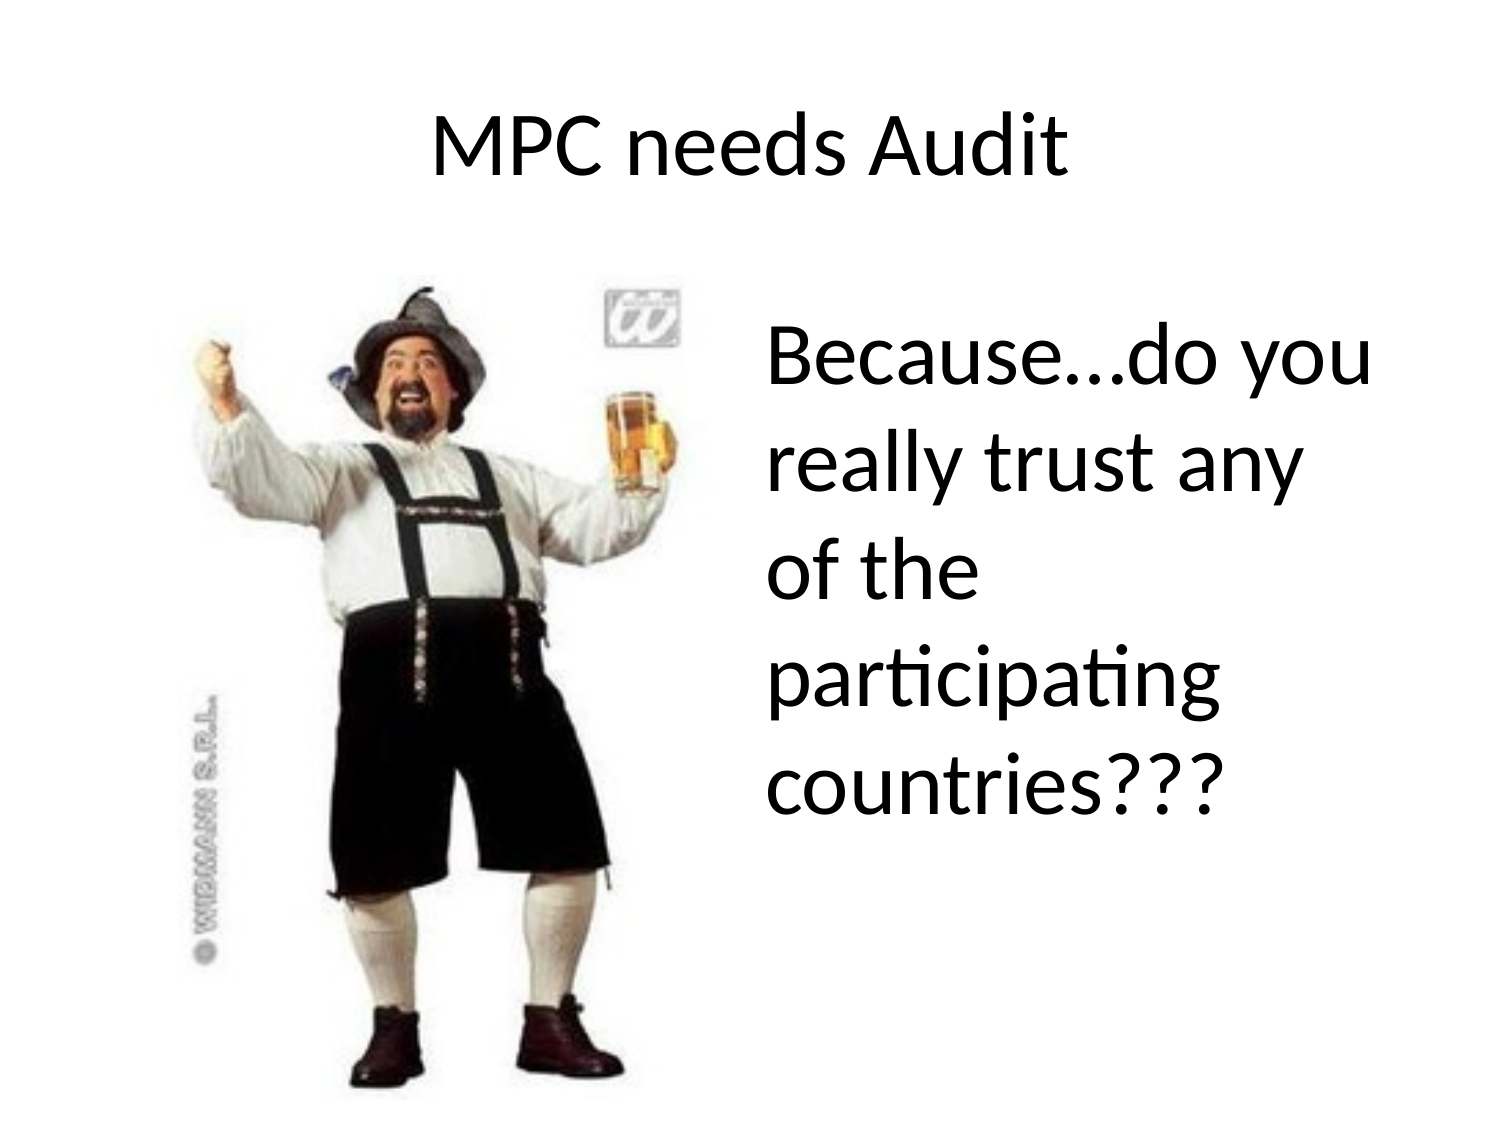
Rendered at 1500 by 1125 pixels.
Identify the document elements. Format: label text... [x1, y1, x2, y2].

picture [25, 274, 727, 1100]
list Because…do you really trust any of the participating countries??? [750, 287, 1400, 1025]
title MPC needs Audit [75, 45, 1425, 233]
